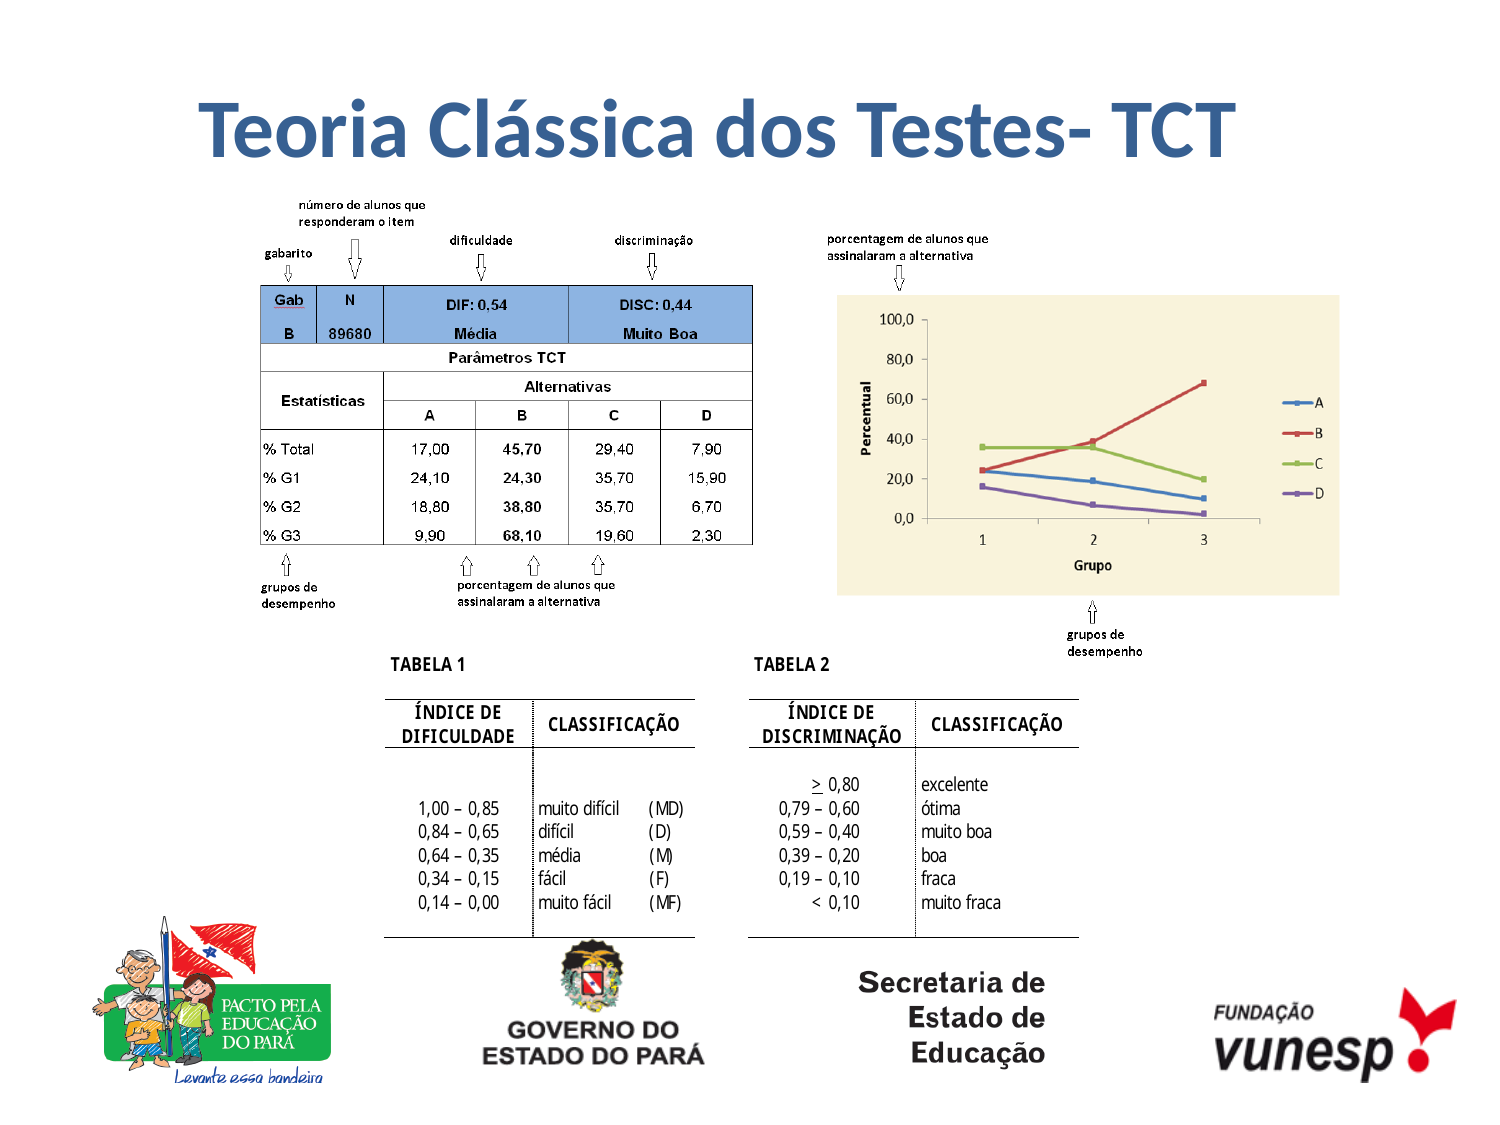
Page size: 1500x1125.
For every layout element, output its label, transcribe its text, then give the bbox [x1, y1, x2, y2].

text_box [65, 916, 1457, 1083]
picture [383, 231, 1348, 966]
picture [253, 195, 757, 618]
title Teoria Clássica dos Testes- TCT [29, 0, 1425, 254]
